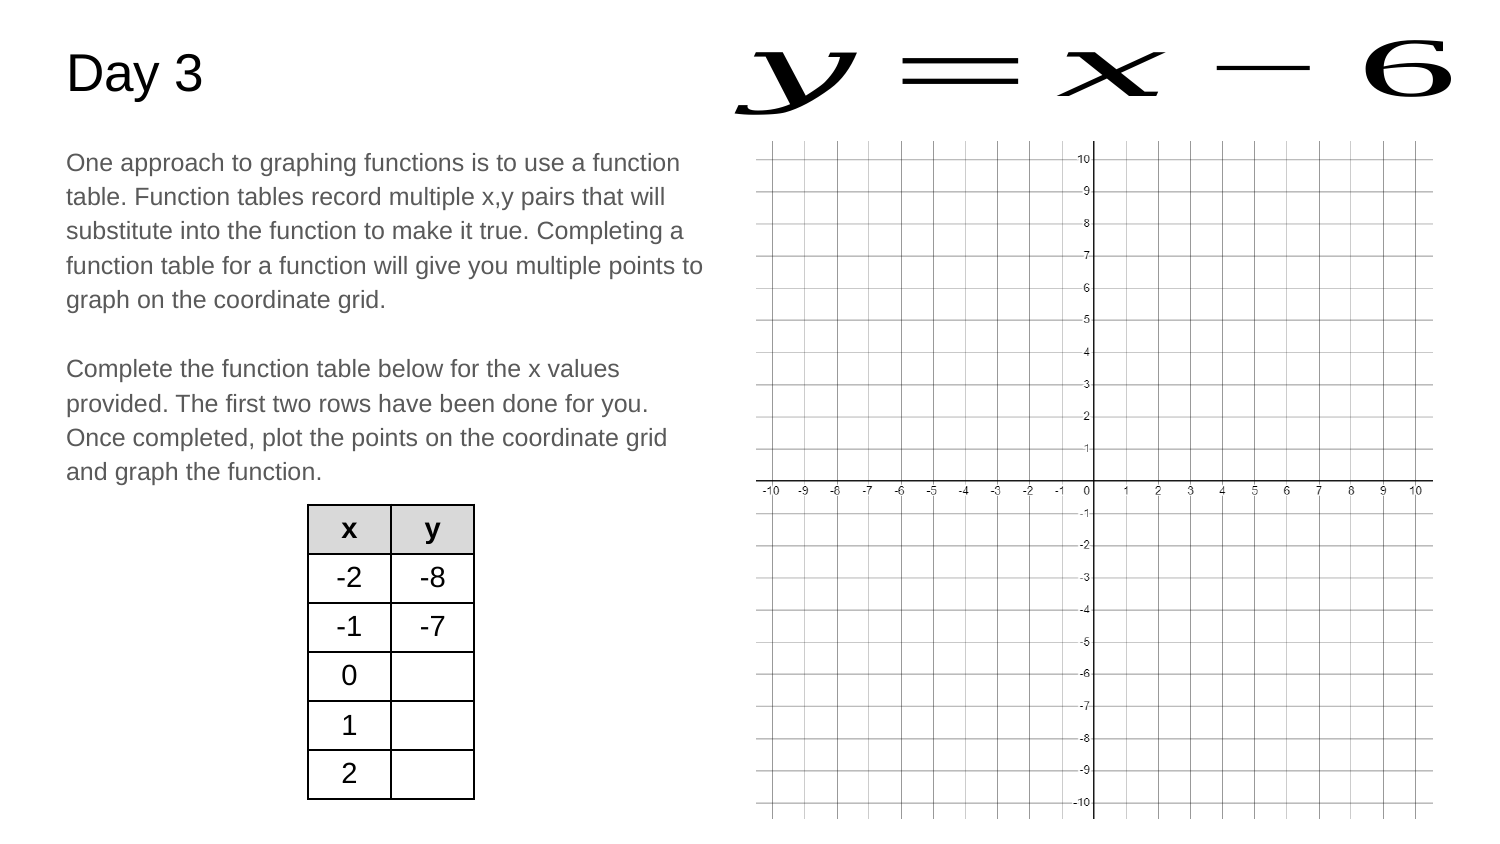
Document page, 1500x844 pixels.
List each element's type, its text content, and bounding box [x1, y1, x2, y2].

table_header x [309, 506, 390, 553]
table_cell 1 [309, 702, 390, 749]
table_cell 2 [309, 751, 390, 798]
list One approach to graphing functions is to use a function table. Function tables record multiple x,y pairs that will substitute into the function to make it true. Completing a function table for a function will give you multiple points to graph on the coordinate grid. Complete the function table below for the x values provided. The first two rows have been done for you. Once completed, plot the points on the coordinate grid and graph the function. [51, 126, 732, 824]
table_cell -1 [309, 604, 390, 651]
title Day 3 [51, 23, 409, 117]
table_cell 0 [309, 653, 390, 700]
table_cell [392, 653, 473, 700]
table_cell -2 [309, 555, 390, 602]
table_cell -8 [392, 555, 473, 602]
table_cell [392, 751, 473, 798]
table_cell [392, 702, 473, 749]
table_header y [392, 506, 473, 553]
picture [755, 141, 1434, 819]
table_cell -7 [392, 604, 473, 651]
